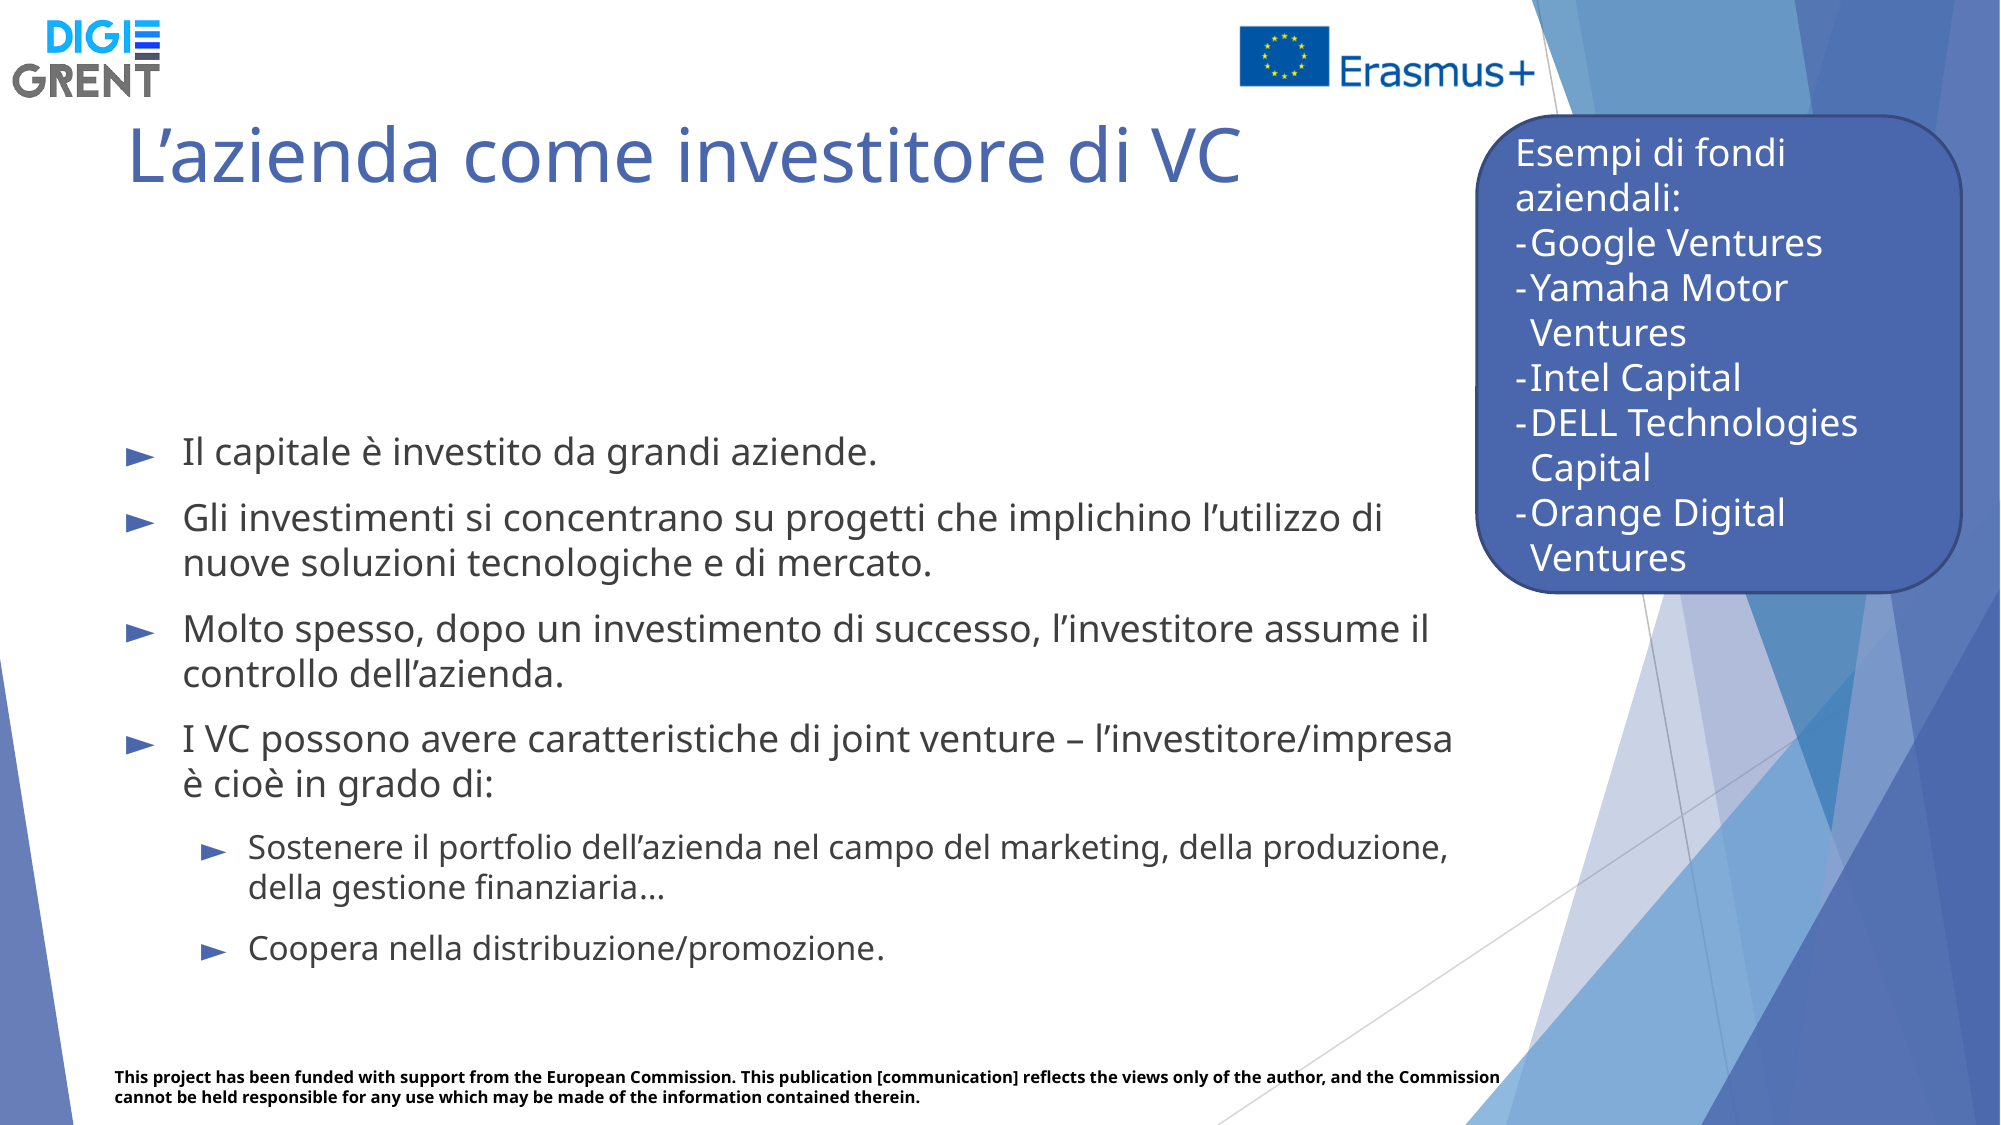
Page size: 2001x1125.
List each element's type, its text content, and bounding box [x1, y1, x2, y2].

picture [9, 15, 169, 100]
list Il capitale è investito da grandi aziende. Gli investimenti si concentrano su progetti che implichino l’utilizzo di nuove soluzioni tecnologiche e di mercato. Molto spesso, dopo un investimento di successo, l’investitore assume il controllo dell’azienda. I VC possono avere caratteristiche di joint venture – l’investitore/impresa è cioè in grado di: Sostenere il portfolio dell’azienda nel campo del marketing, della produzione, della gestione finanziaria… Coopera nella distribuzione/promozione. [111, 354, 1477, 992]
picture [1236, 24, 1537, 91]
title L’azienda come investitore di VC [111, 99, 1522, 317]
text_box Esempi di fondi aziendali: Google Ventures Yamaha Motor Ventures Intel Capital DELL Technologies Capital Orange Digital Ventures [1476, 115, 1962, 593]
